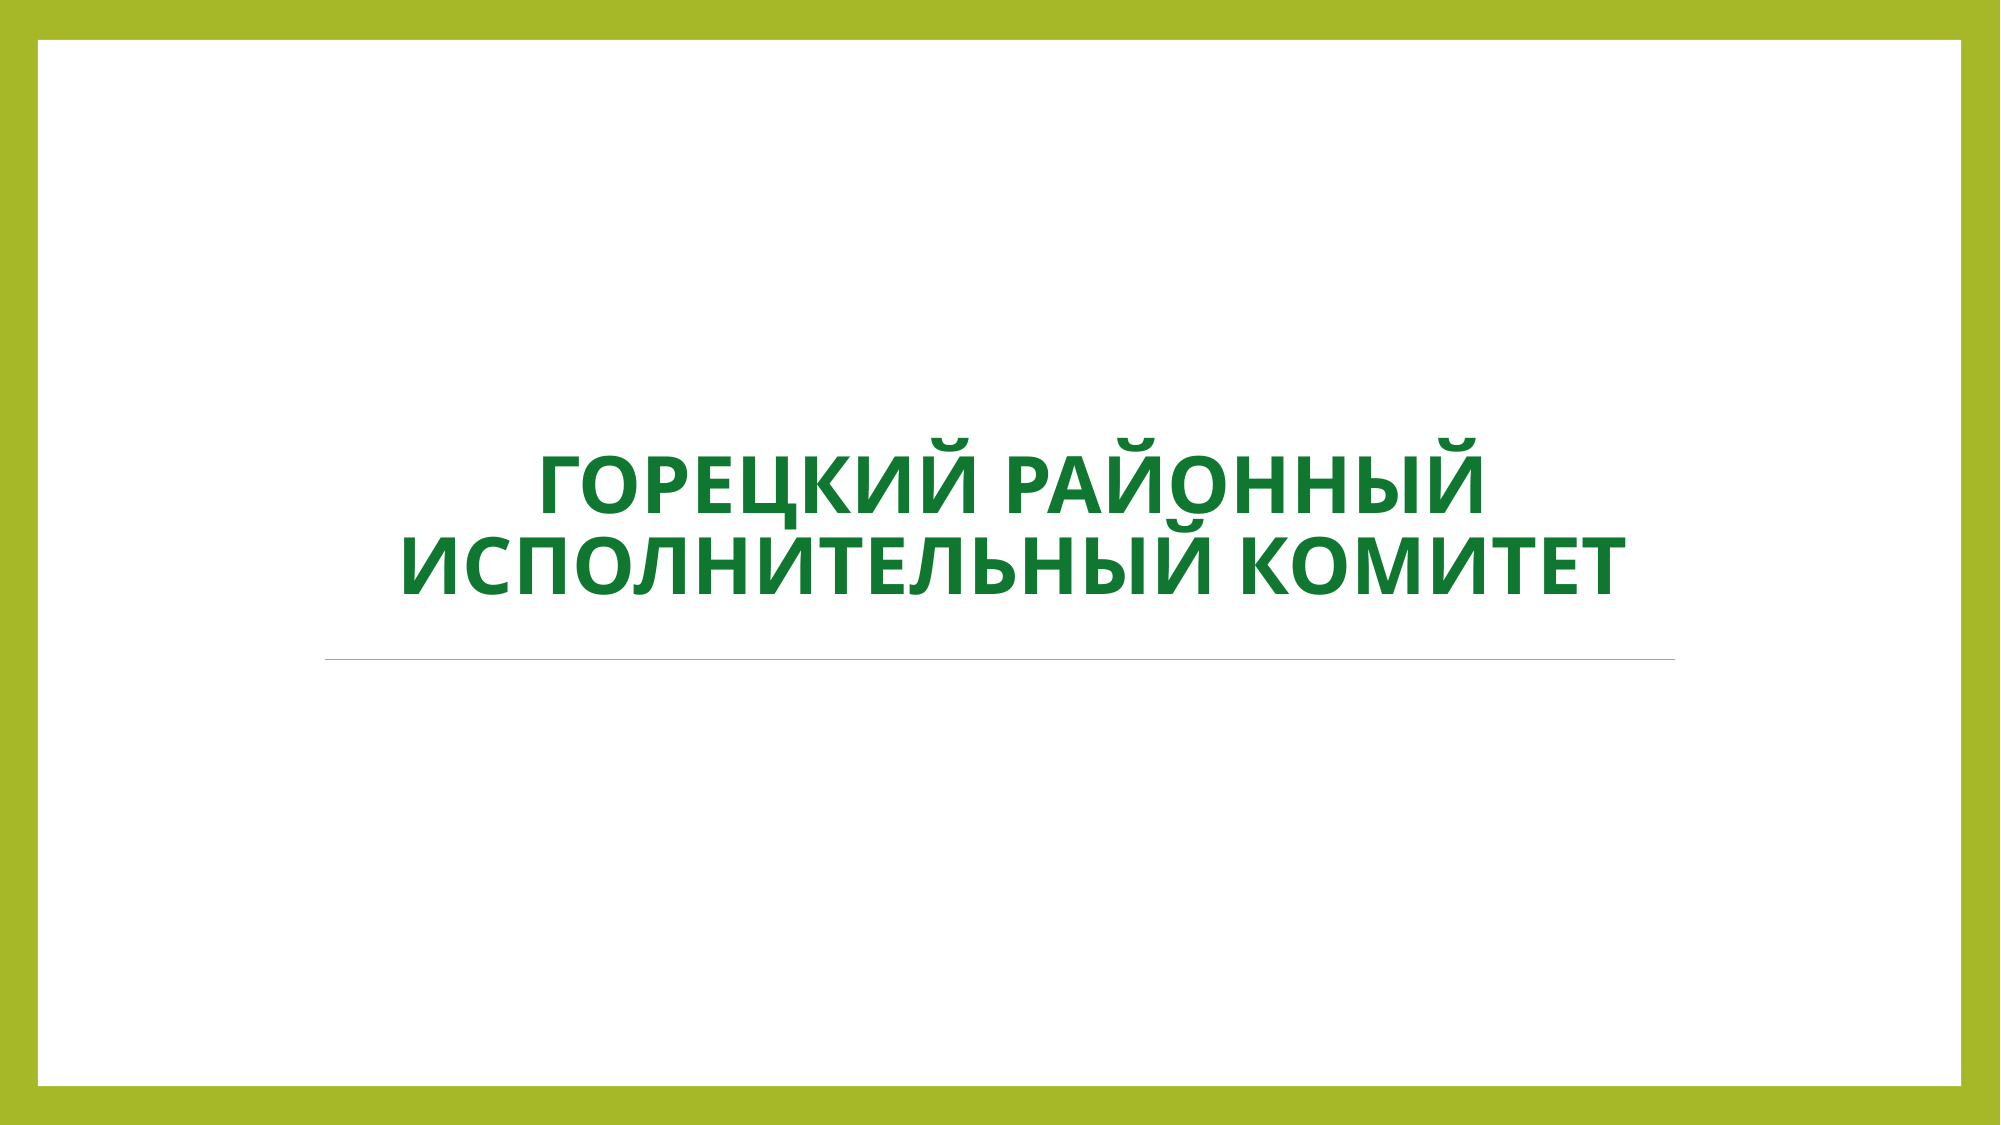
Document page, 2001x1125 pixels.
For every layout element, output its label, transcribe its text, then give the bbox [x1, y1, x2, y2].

title Горецкий районный исполнительный комитет [125, 333, 1901, 619]
